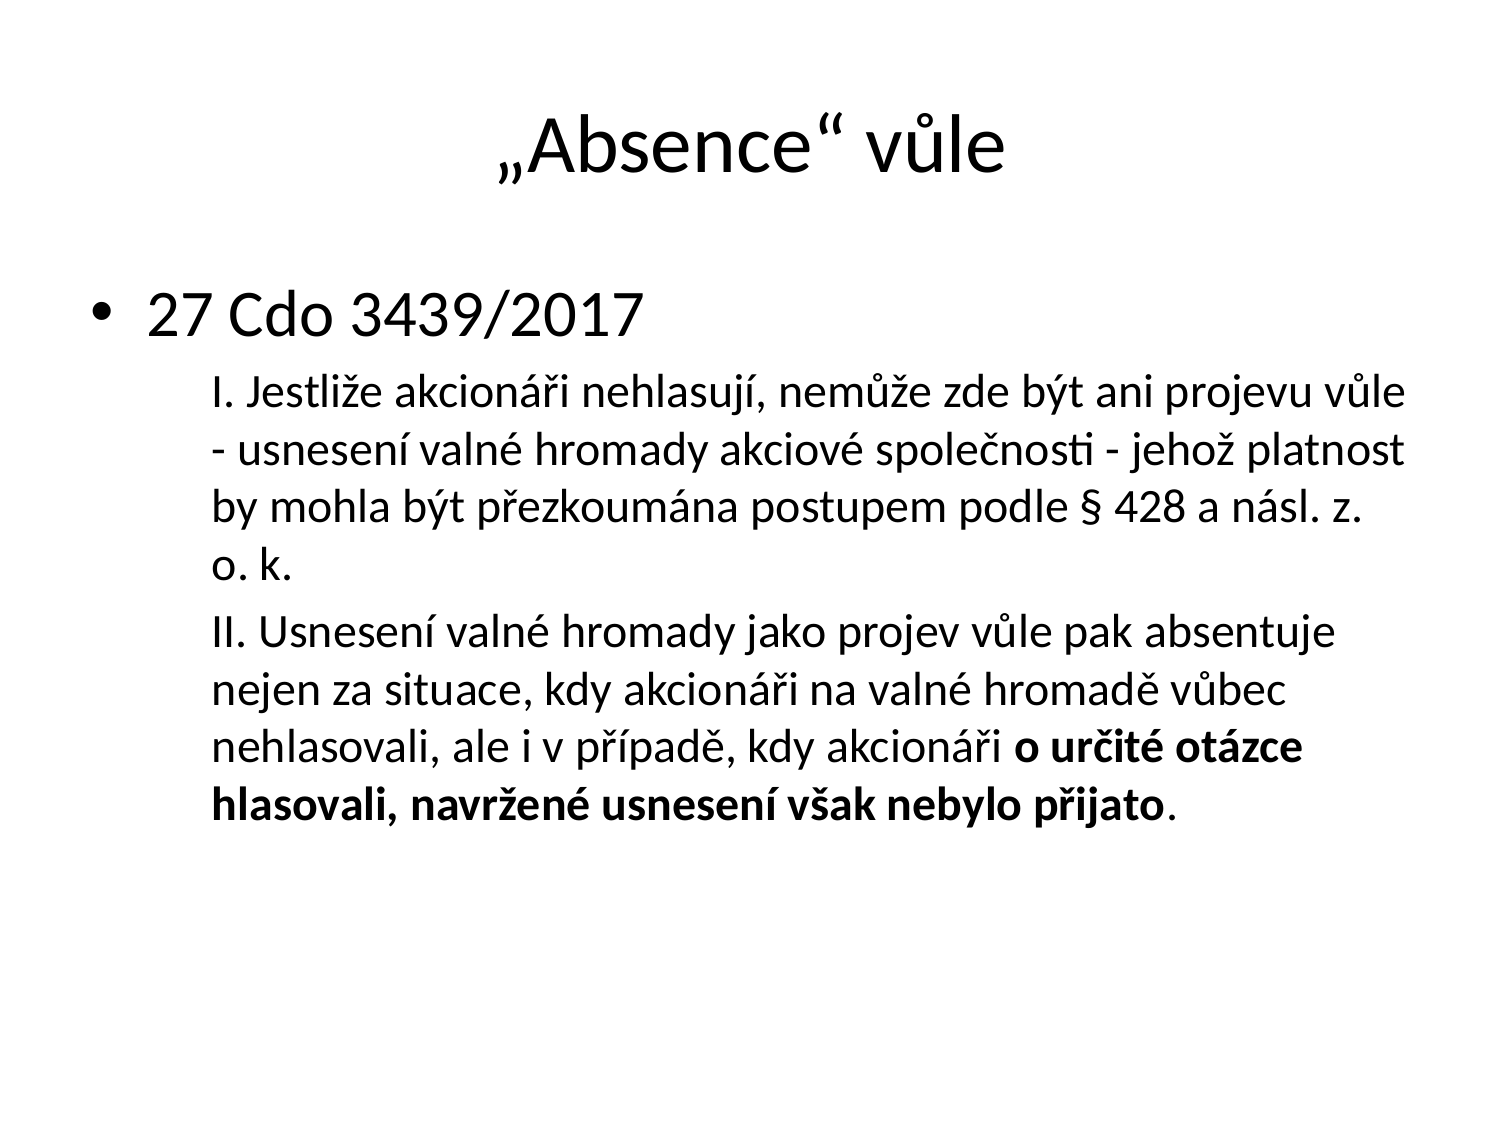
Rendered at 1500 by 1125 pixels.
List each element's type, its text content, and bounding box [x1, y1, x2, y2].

title „Absence“ vůle [75, 45, 1425, 233]
list 27 Cdo 3439/2017 I. Jestliže akcionáři nehlasují, nemůže zde být ani projevu vůle - usnesení valné hromady akciové společnosti - jehož platnost by mohla být přezkoumána postupem podle § 428 a násl. z. o. k. II. Usnesení valné hromady jako projev vůle pak absentuje nejen za situace, kdy akcionáři na valné hromadě vůbec nehlasovali, ale i v případě, kdy akcionáři o určité otázce hlasovali, navržené usnesení však nebylo přijato. [75, 262, 1425, 1005]
